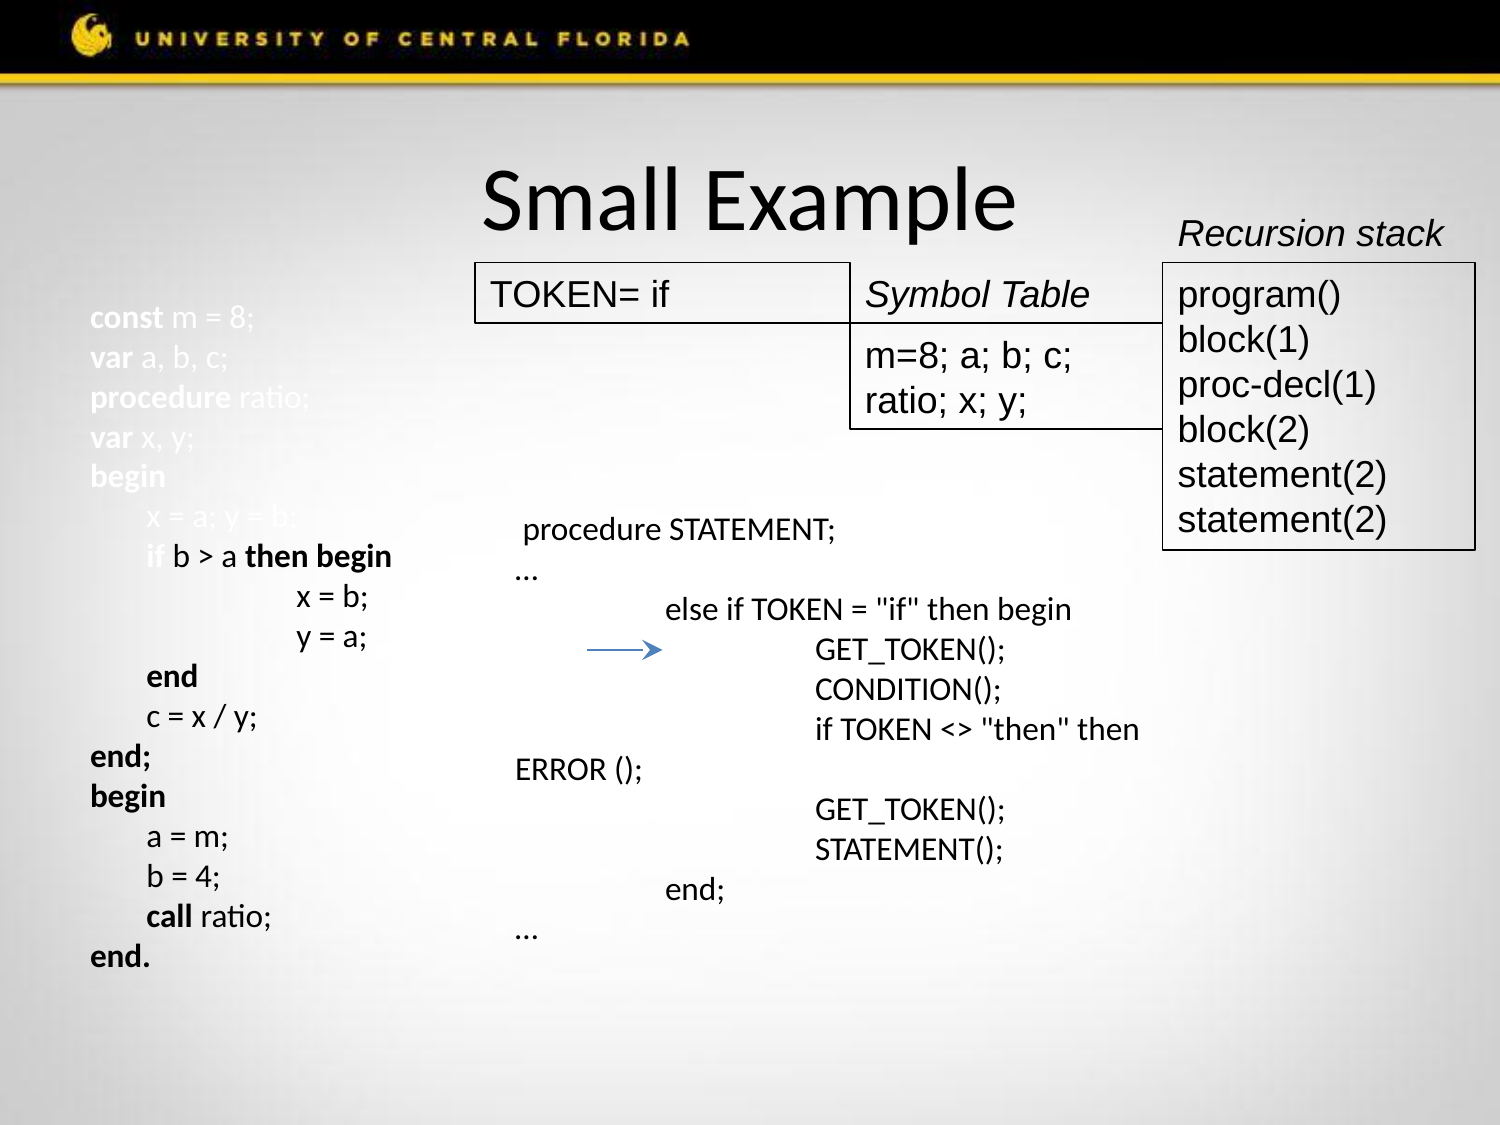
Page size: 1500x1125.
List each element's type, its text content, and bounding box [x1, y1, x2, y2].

picture [0, 0, 1500, 1125]
text_box TOKEN= if [474, 262, 849, 323]
text_box Recursion stack [1162, 201, 1475, 263]
text_box m=8; a; b; c; ratio; x; y; [849, 323, 1163, 430]
title Small Example [75, 125, 1425, 263]
list const m = 8; var a, b, c; procedure ratio; var x, y; begin x = a; y = b; if b > a then begin x = b; y = a; end c = x / y; end; begin a = m; b = 4; call ratio; end. [75, 287, 425, 1070]
text_box program() block(1) proc-decl(1) block(2) statement(2) statement(2) [1162, 263, 1475, 551]
text_box procedure STATEMENT; … else if TOKEN = "if" then begin GET_TOKEN(); CONDITION(); if TOKEN <> "then" then ERROR (); GET_TOKEN(); STATEMENT(); end; … [499, 499, 1238, 1088]
text_box Symbol Table [849, 262, 1163, 323]
